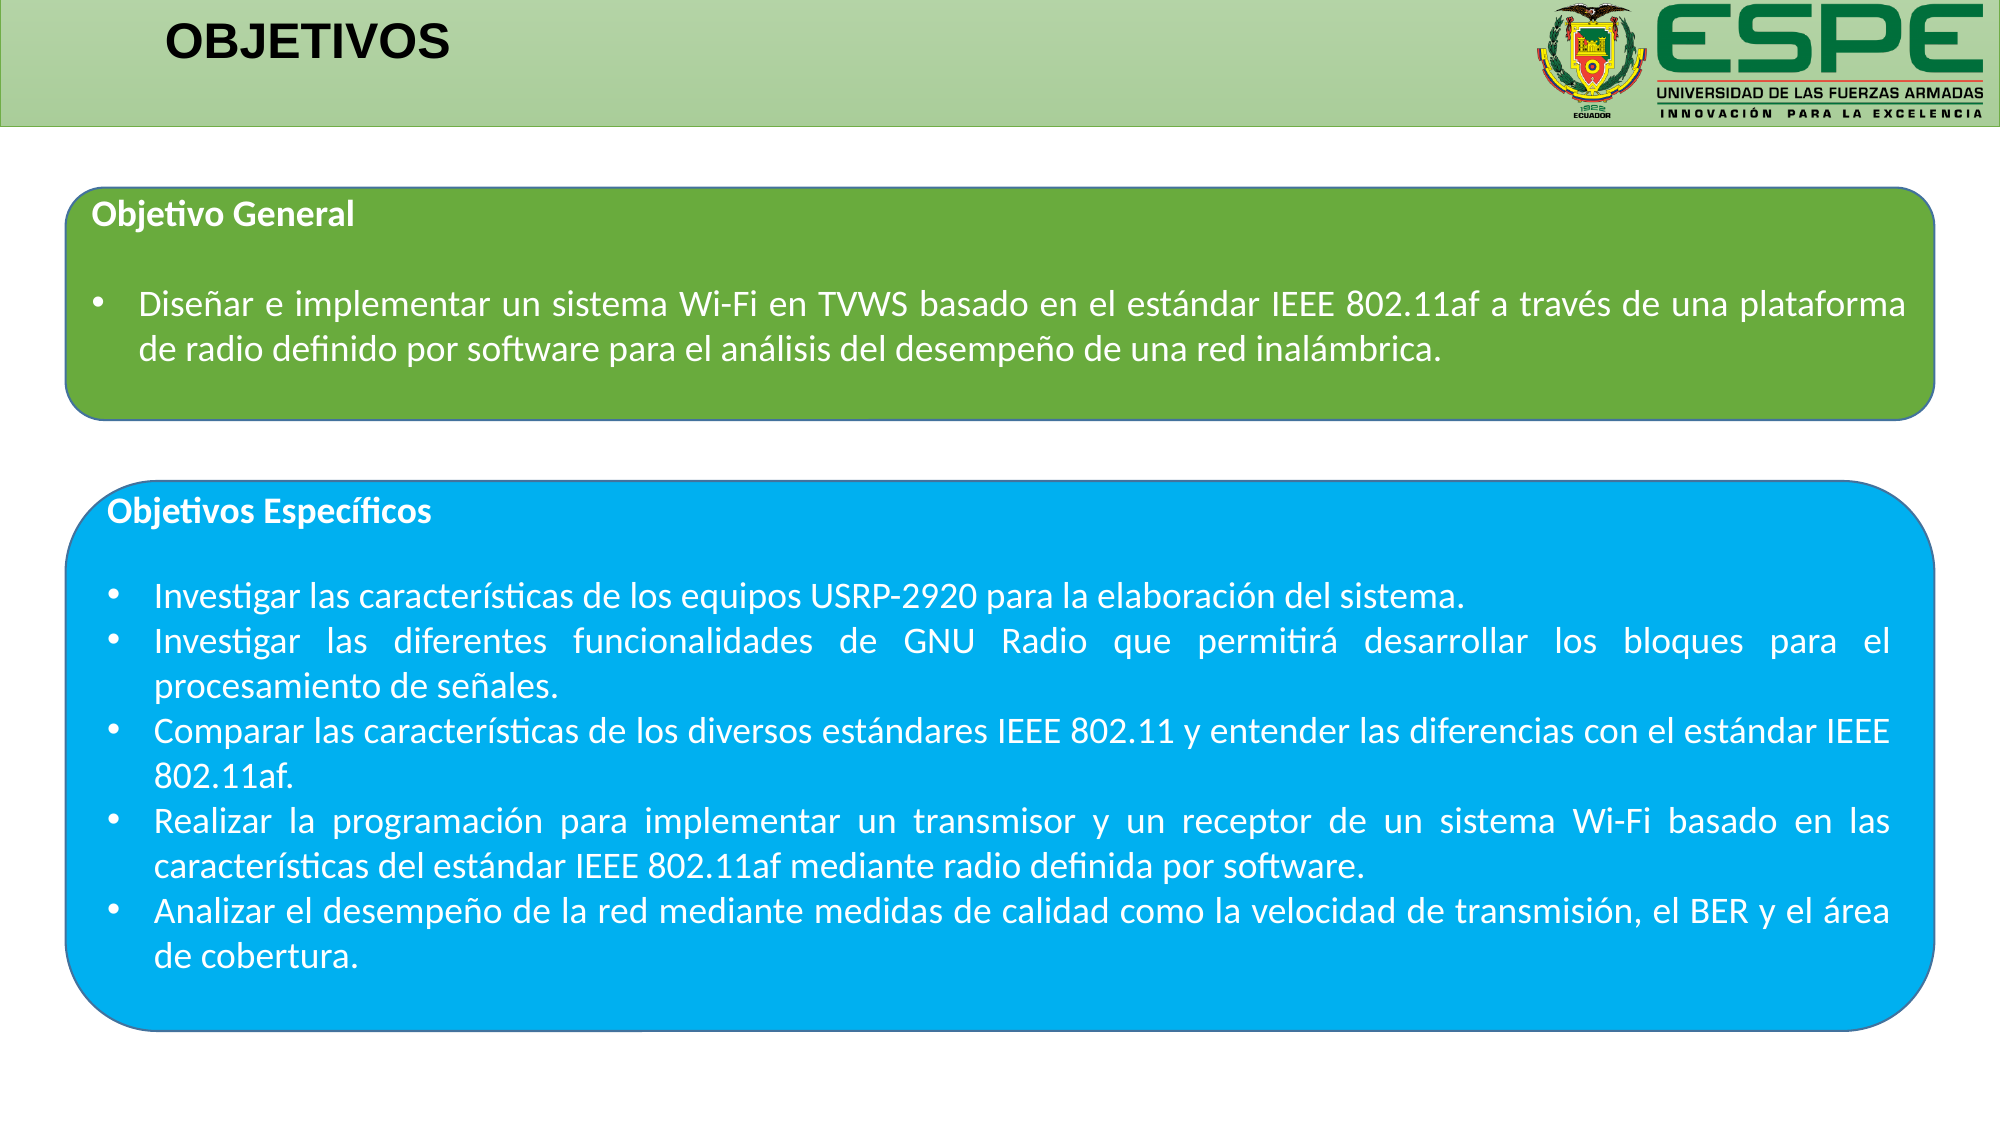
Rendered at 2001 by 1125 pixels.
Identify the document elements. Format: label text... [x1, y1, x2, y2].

text_box Objetivo General Diseñar e implementar un sistema Wi-Fi en TVWS basado en el estándar IEEE 802.11af a través de una plataforma de radio definido por software para el análisis del desempeño de una red inalámbrica. [64, 186, 1936, 422]
text_box OBJETIVOS [0, 0, 2000, 127]
picture [1536, 3, 1983, 118]
text_box Objetivos Específicos Investigar las características de los equipos USRP-2920 para la elaboración del sistema. Investigar las diferentes funcionalidades de GNU Radio que permitirá desarrollar los bloques para el procesamiento de señales. Comparar las características de los diversos estándares IEEE 802.11 y entender las diferencias con el estándar IEEE 802.11af. Realizar la programación para implementar un transmisor y un receptor de un sistema Wi-Fi basado en las características del estándar IEEE 802.11af mediante radio definida por software. Analizar el desempeño de la red mediante medidas de calidad como la velocidad de transmisión, el BER y el área de cobertura. [64, 479, 1936, 1033]
